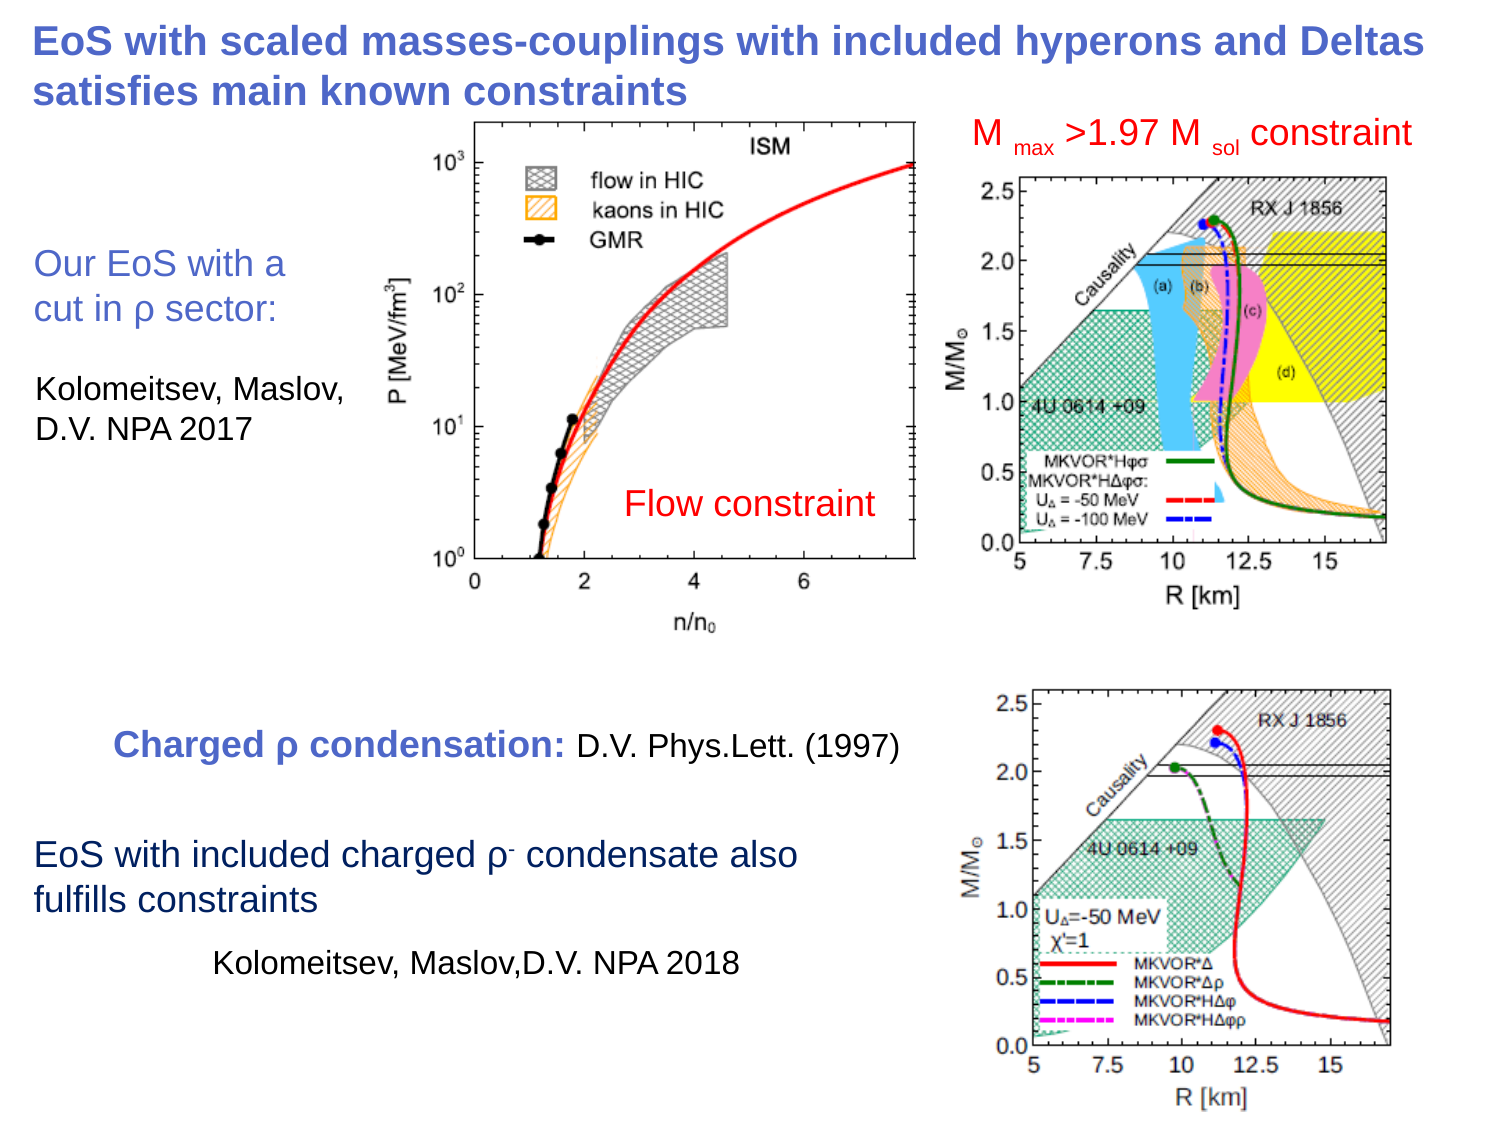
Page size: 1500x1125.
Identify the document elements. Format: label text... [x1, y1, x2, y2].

text_box Kolomeitsev, Maslov,D.V. NPA 2018 [197, 933, 756, 989]
text_box EoS with included charged ρ- condensate also fulfills constraints [18, 822, 916, 928]
picture [359, 112, 916, 641]
text_box Our EoS with a cut in ρ sector: [18, 231, 354, 382]
text_box Charged ρ condensation: D.V. Phys.Lett. (1997) [98, 712, 916, 773]
picture [941, 161, 1445, 630]
text_box Kolomeitsev, Maslov, D.V. NPA 2017 [20, 359, 354, 455]
picture [954, 680, 1404, 1113]
text_box EoS with scaled masses-couplings with included hyperons and Deltas satisfies main known constraints [17, 6, 1441, 122]
text_box M max >1.97 M sol constraint [957, 100, 1439, 160]
